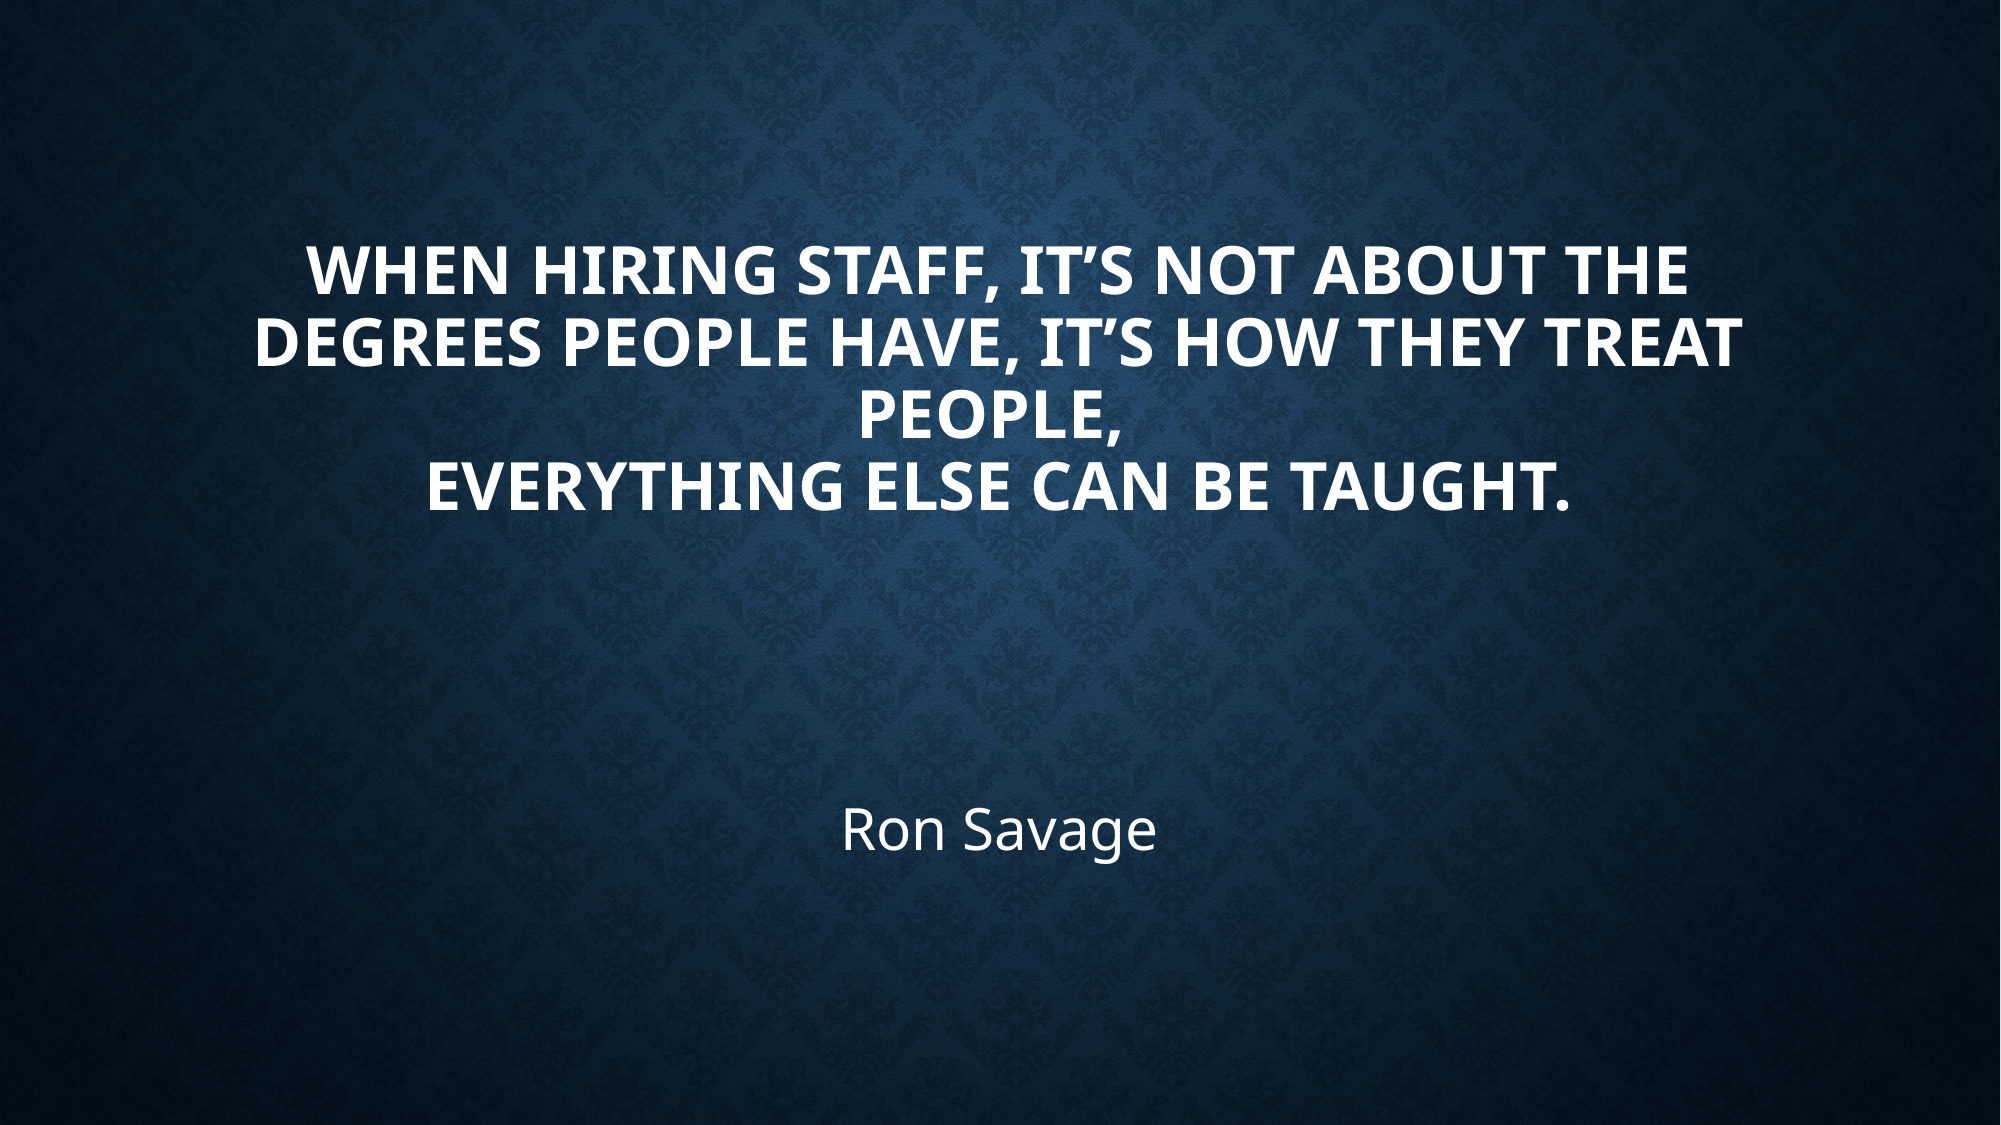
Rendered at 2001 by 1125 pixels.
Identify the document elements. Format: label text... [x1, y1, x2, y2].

list Ron Savage [149, 689, 1849, 951]
title When Hiring Staff, It’s not about the degrees people have, it’s how they treat people, Everything else Can Be Taught. [149, 99, 1849, 662]
